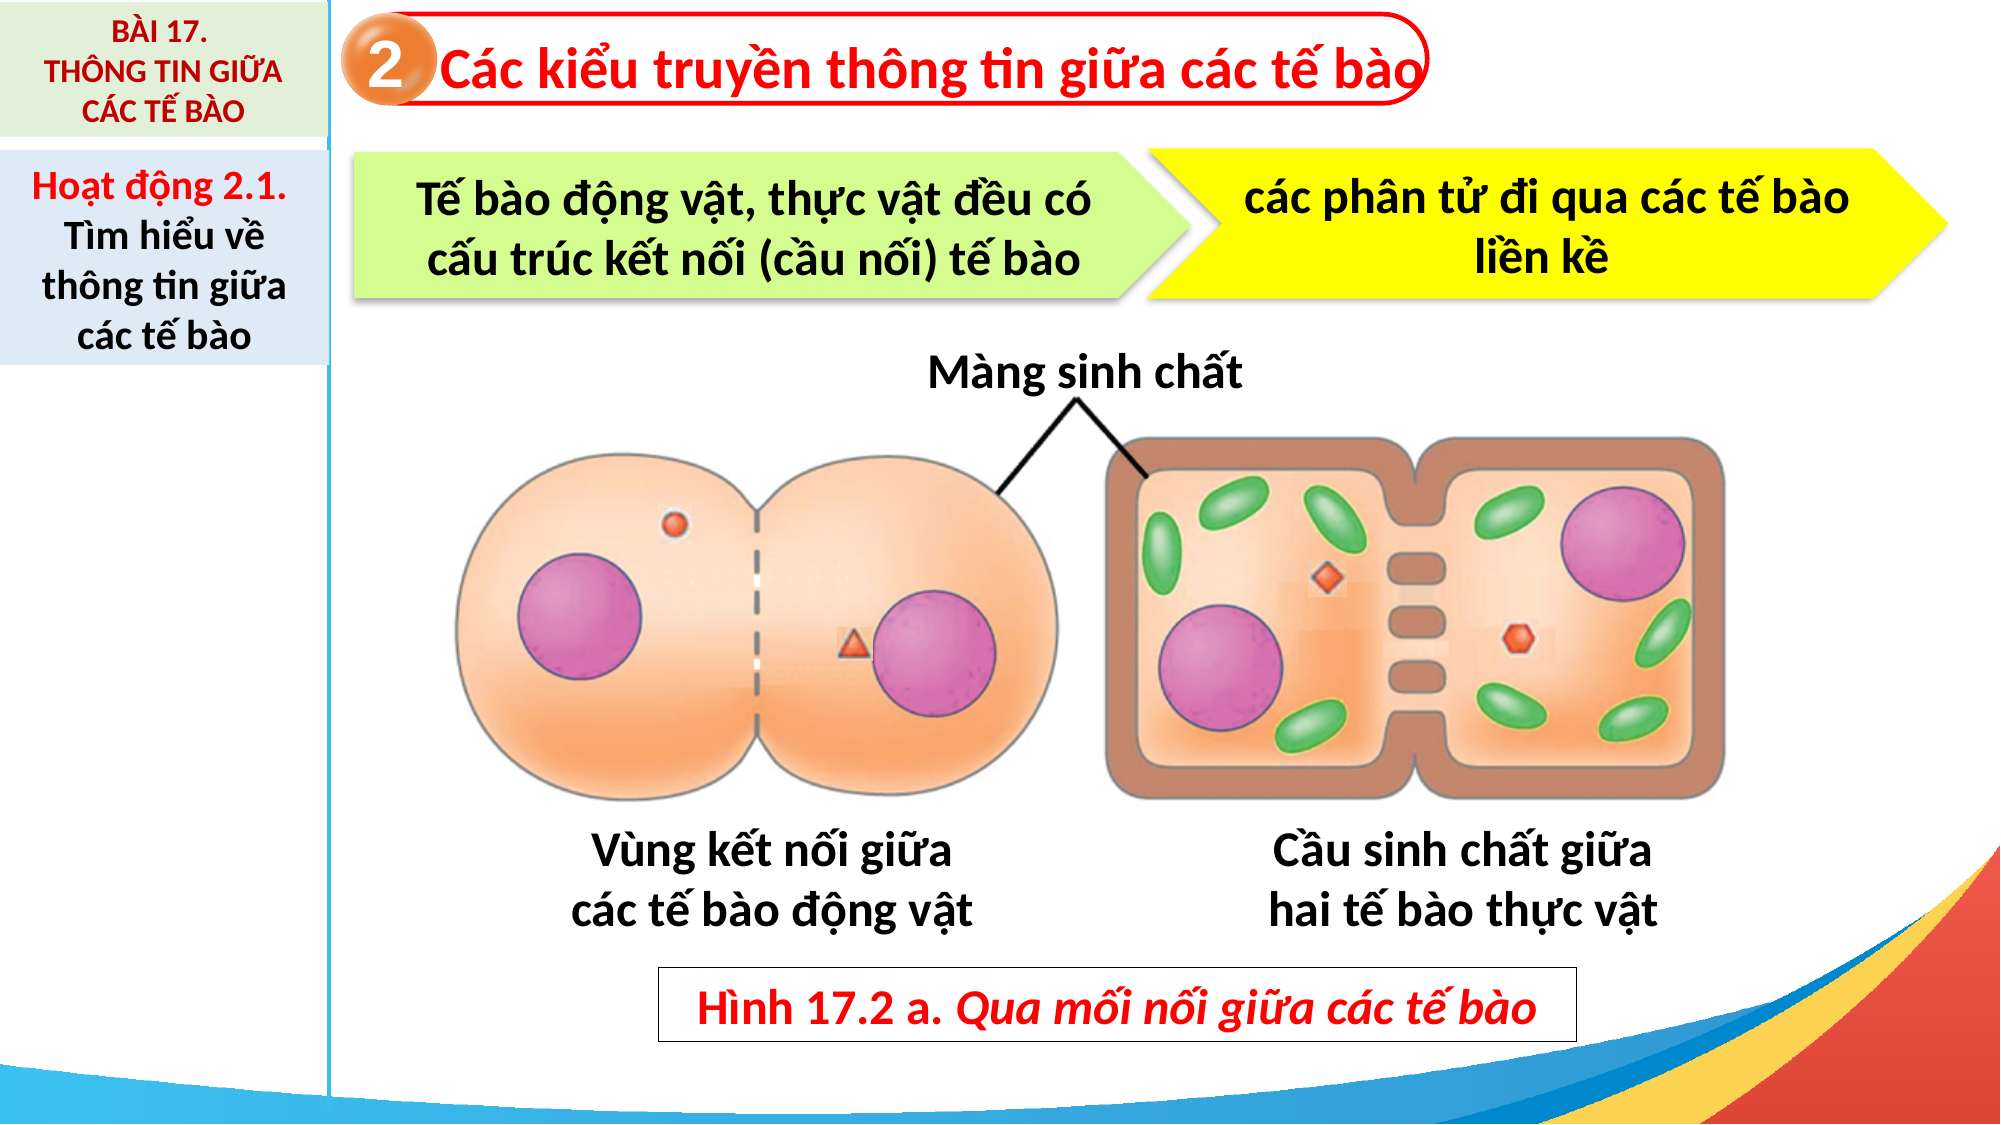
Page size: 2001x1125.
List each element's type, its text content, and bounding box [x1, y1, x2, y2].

text_box các phân tử đi qua các tế bào liền kề [1147, 148, 1948, 223]
text_box BÀI 17. THÔNG TIN GIỮA CÁC TẾ BÀO [0, 2, 329, 137]
text_box [438, 13, 1410, 23]
text_box Các kiểu truyền thông tin giữa các tế bào [413, 23, 1480, 108]
text_box Hoạt động 2.1. Tìm hiểu về thông tin giữa các tế bào [0, 150, 329, 223]
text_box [341, 12, 438, 106]
picture [0, 223, 2000, 1124]
text_box Tế bào động vật, thực vật đều có cấu trúc kết nối (cầu nối) tế bào [354, 152, 1190, 223]
